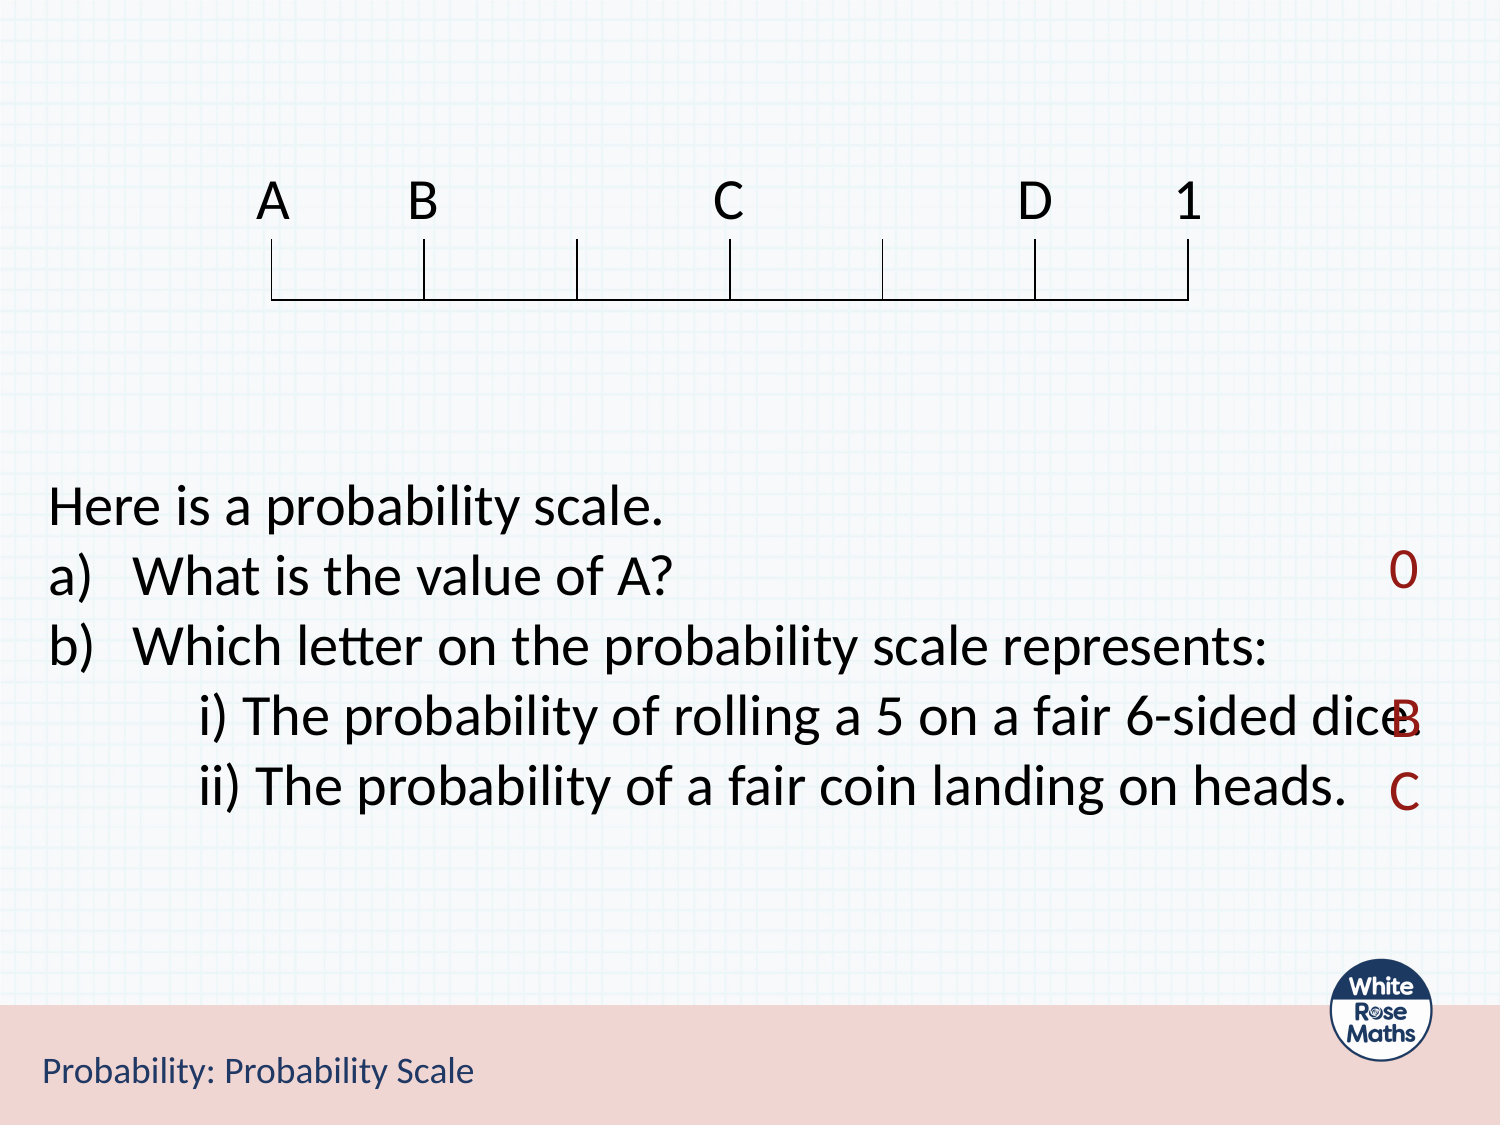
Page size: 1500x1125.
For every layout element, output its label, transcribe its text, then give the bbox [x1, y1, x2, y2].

table_header [272, 239, 423, 299]
text_box D [1002, 153, 1069, 239]
text_box C [698, 153, 760, 239]
text_box C [1375, 744, 1437, 830]
text_box B [392, 153, 455, 239]
text_box B [1375, 671, 1437, 744]
text_box 0 [1375, 522, 1435, 608]
table_header [883, 239, 1034, 299]
text_box 1 [1158, 153, 1218, 239]
picture [0, 0, 1500, 1064]
table_header [731, 239, 882, 299]
table_header [1036, 239, 1187, 299]
text_box Probability: Probability Scale [26, 1041, 1328, 1096]
text_box A [241, 153, 306, 239]
table_header [578, 239, 729, 299]
table_header [425, 239, 576, 299]
text_box Here is a probability scale. What is the value of A? Which letter on the probability scale represents: i) The probability of rolling a 5 on a fair 6-sided dice. ii) The probability of a fair coin landing on heads. [33, 459, 1453, 825]
